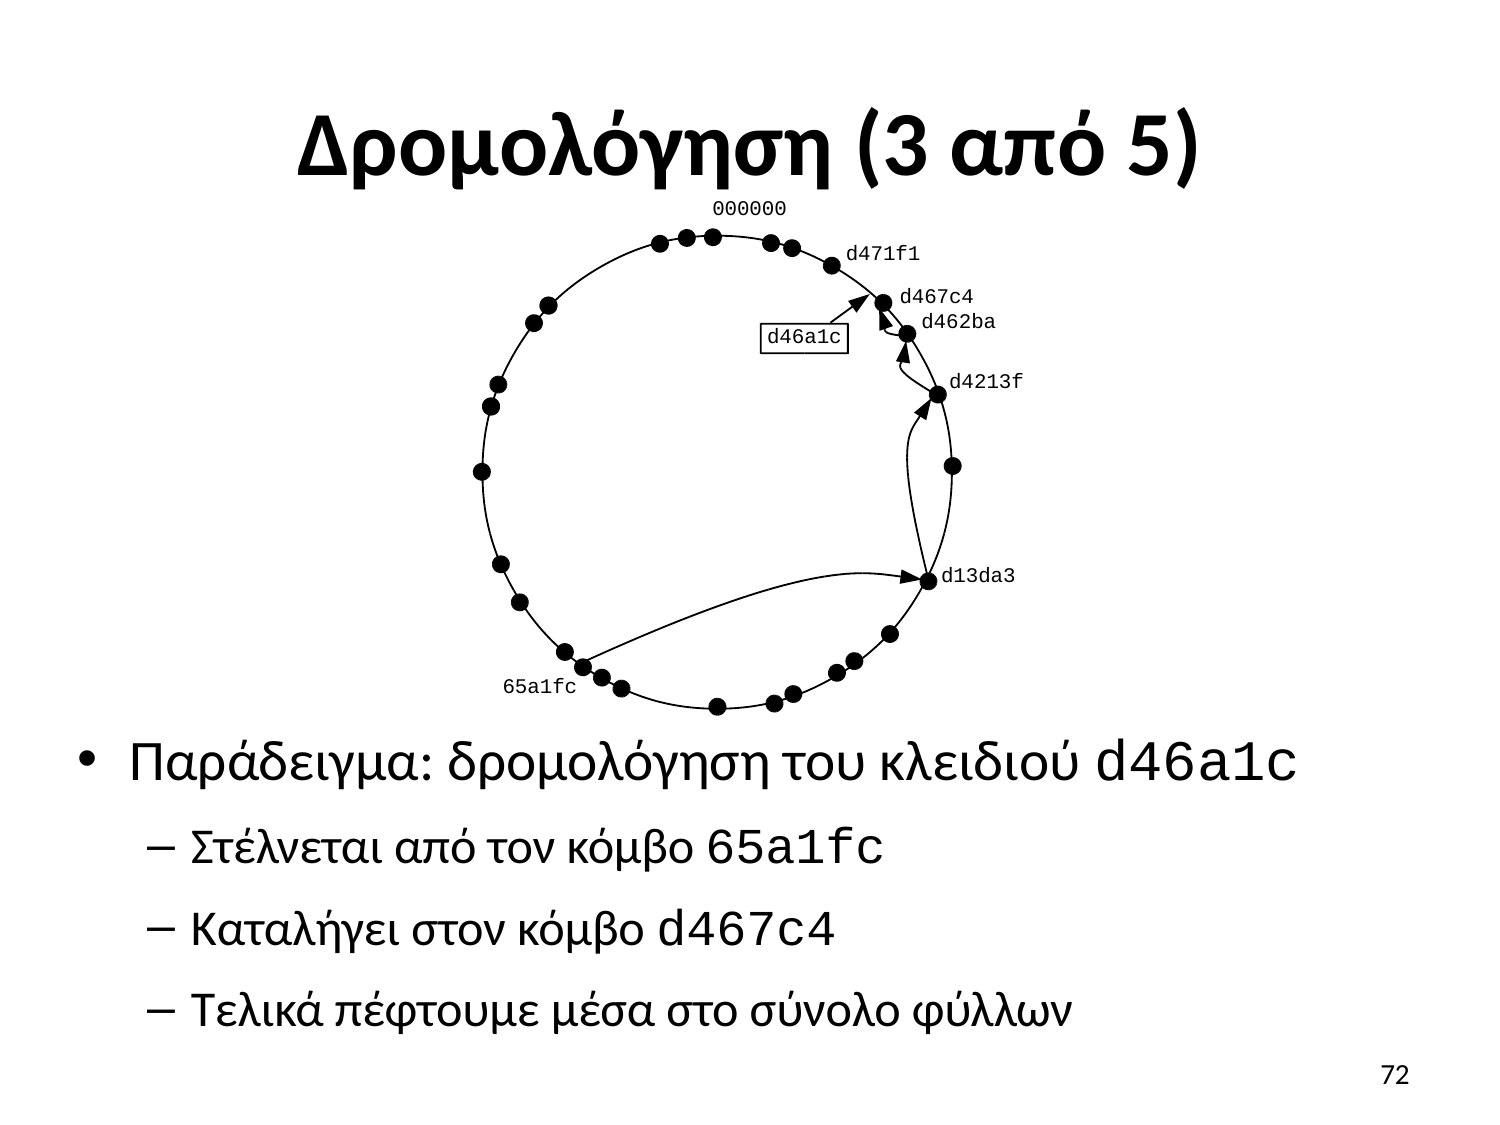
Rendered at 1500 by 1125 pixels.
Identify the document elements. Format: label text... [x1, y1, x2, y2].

slide_number 72 [1074, 1042, 1425, 1103]
title Δρομολόγηση (3 από 5) [75, 45, 1425, 233]
picture [472, 194, 1028, 717]
list Παράδειγμα: δρομολόγηση του κλειδιού d46a1c Στέλνεται από τον κόμβο 65a1fc Καταλήγει στον κόμβο d467c4 Τελικά πέφτουμε μέσα στο σύνολο φύλλων [62, 716, 1438, 1050]
